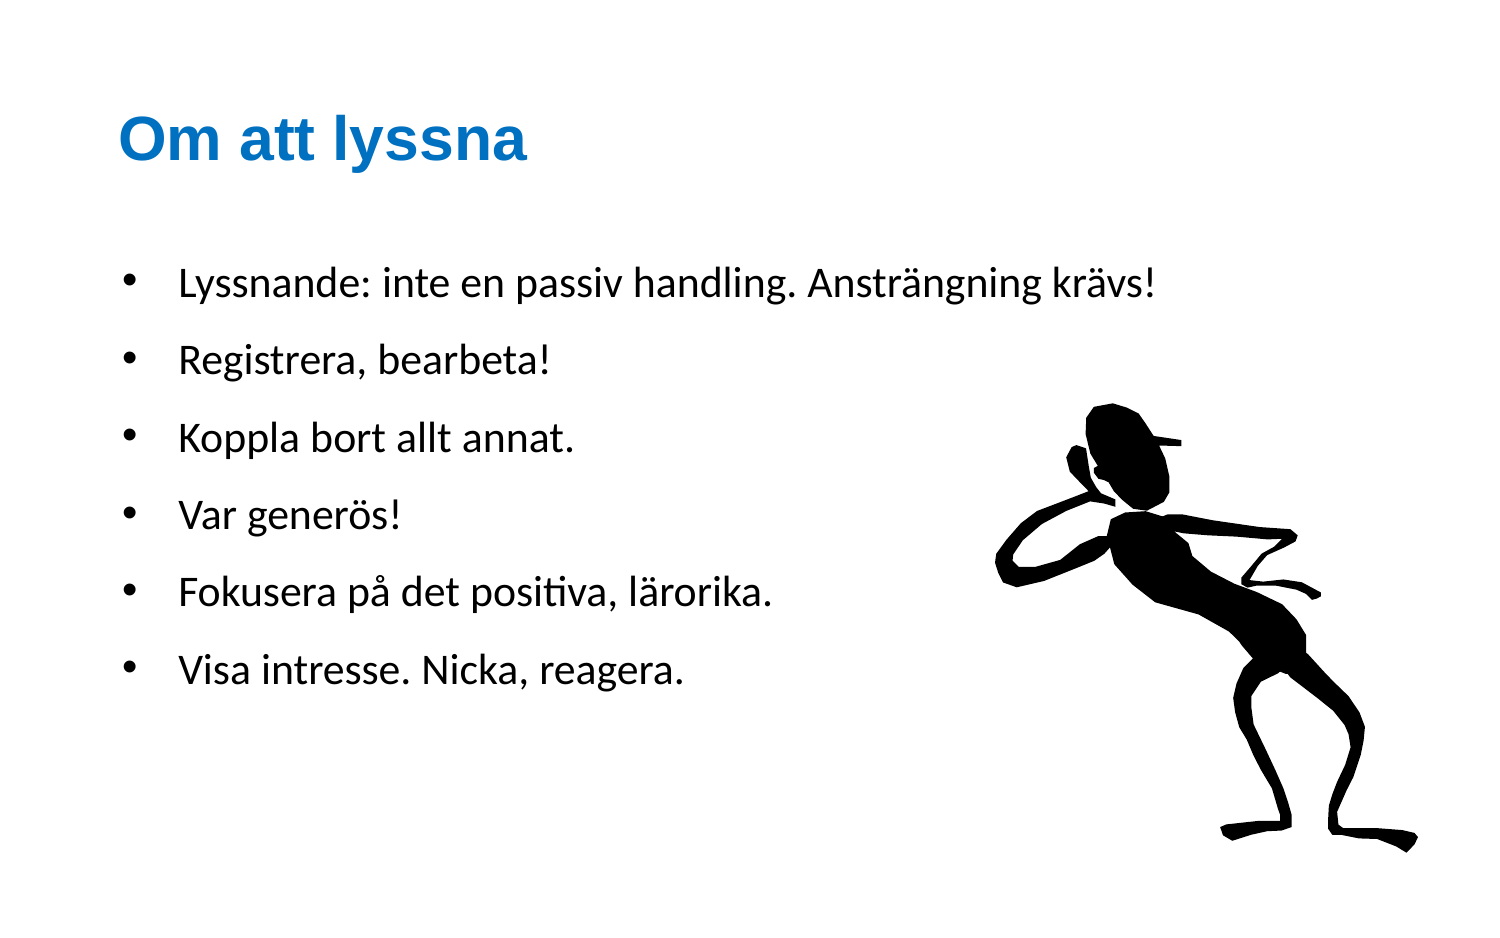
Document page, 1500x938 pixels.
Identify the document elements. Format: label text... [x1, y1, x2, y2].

picture [994, 403, 1418, 853]
title Om att lyssna [103, 49, 1397, 232]
list Lyssnande: inte en passiv handling. Ansträngning krävs! Registrera, bearbeta! Koppla bort allt annat. Var generös! Fokusera på det positiva, lärorika. Visa intresse. Nicka, reagera. [84, 245, 1179, 808]
